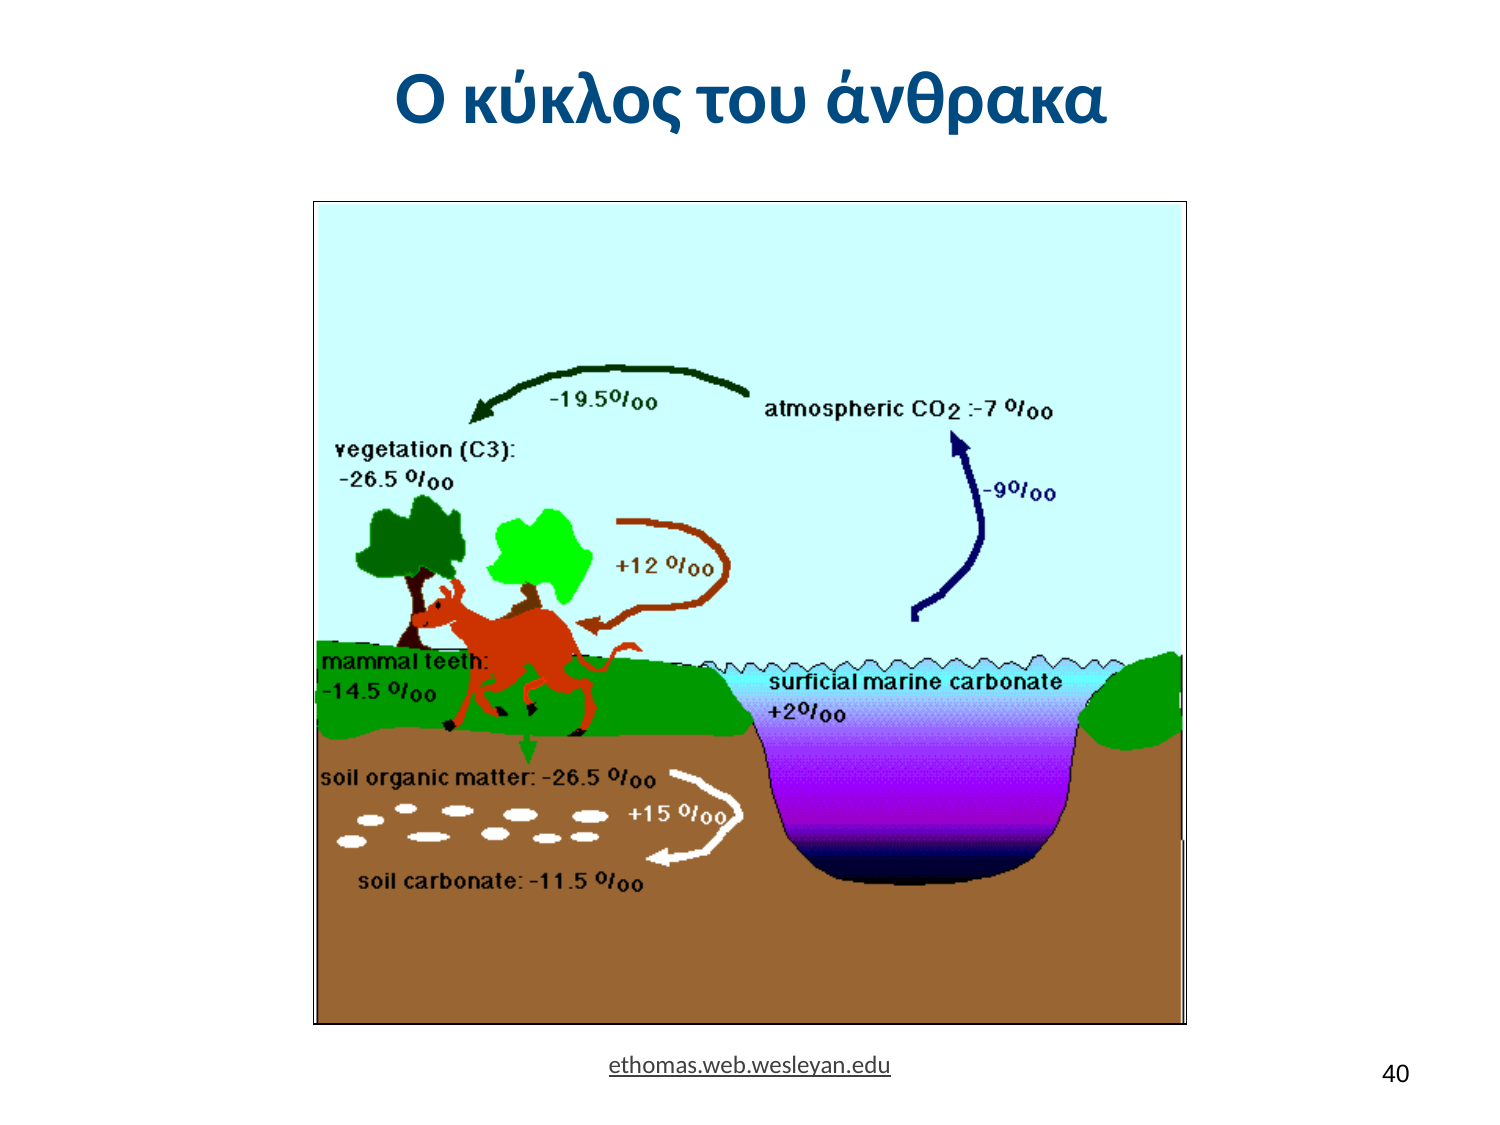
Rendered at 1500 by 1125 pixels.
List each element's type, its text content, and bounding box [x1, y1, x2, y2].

slide_number 39 [1074, 1042, 1425, 1103]
text_box ethomas.web.wesleyan.edu [312, 1041, 1187, 1087]
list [313, 201, 1187, 1024]
title Ο κύκλος του άνθρακα [76, 19, 1427, 169]
